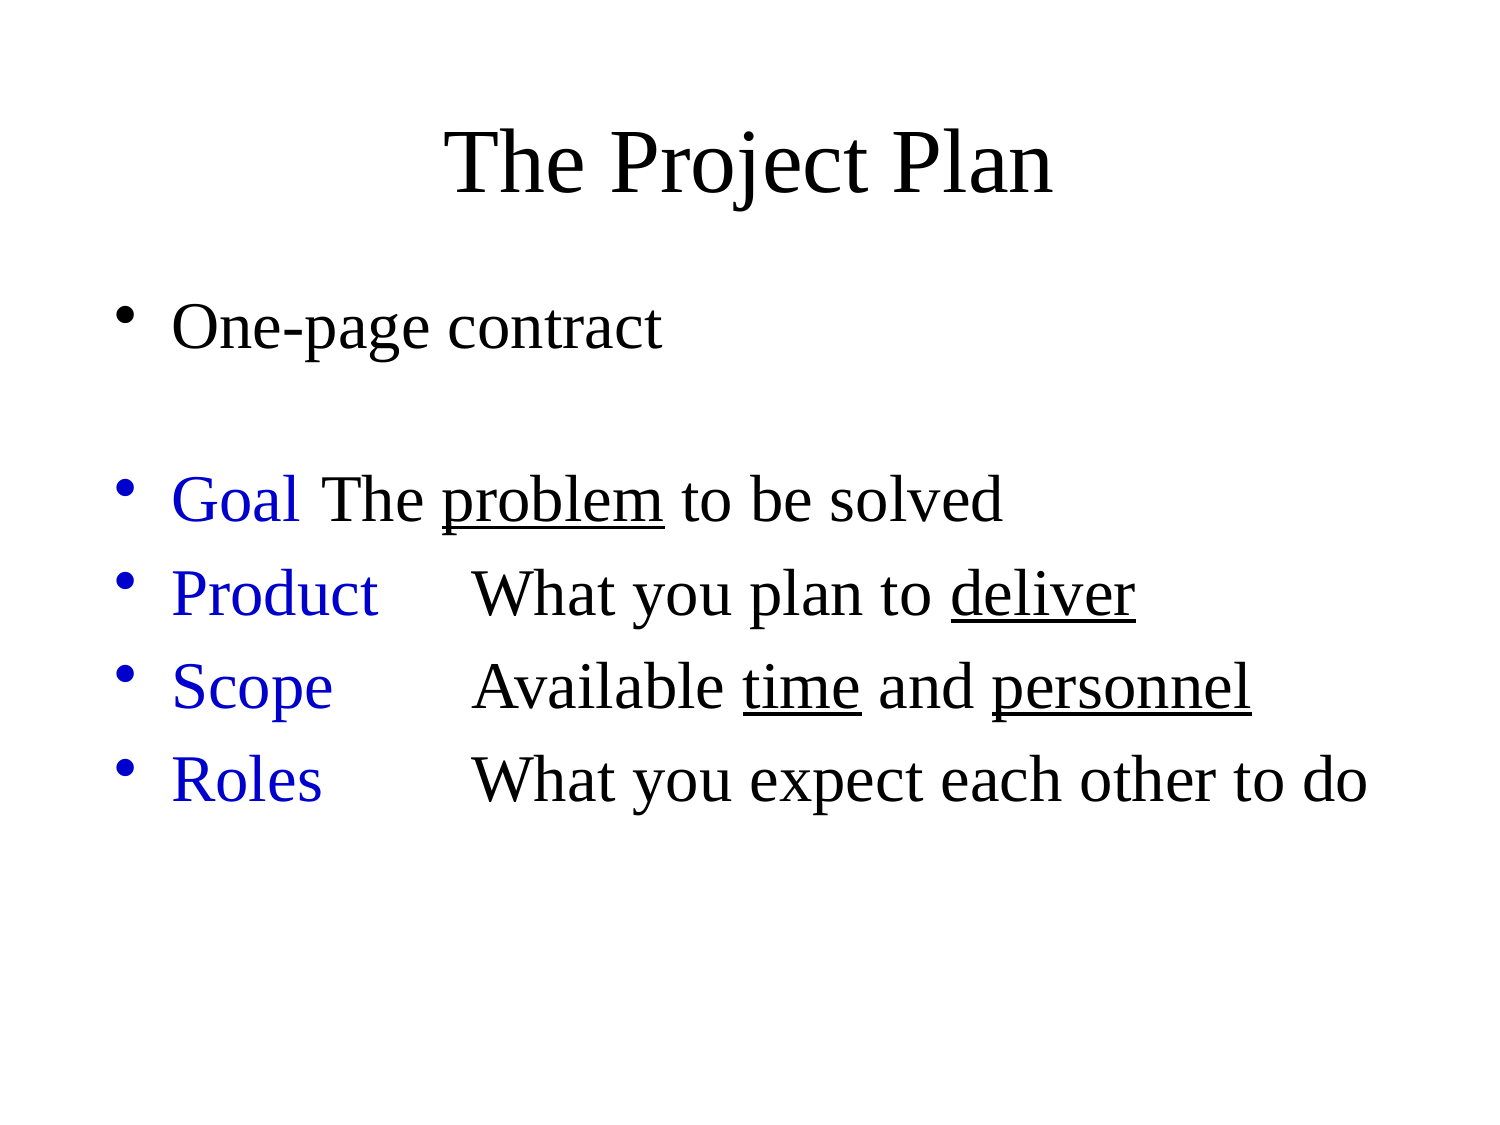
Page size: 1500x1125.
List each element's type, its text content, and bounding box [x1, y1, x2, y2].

list One-page contract Goal The problem to be solved Product What you plan to deliver Scope Available time and personnel Roles What you expect each other to do [99, 275, 1463, 950]
title The Project Plan [112, 62, 1388, 250]
